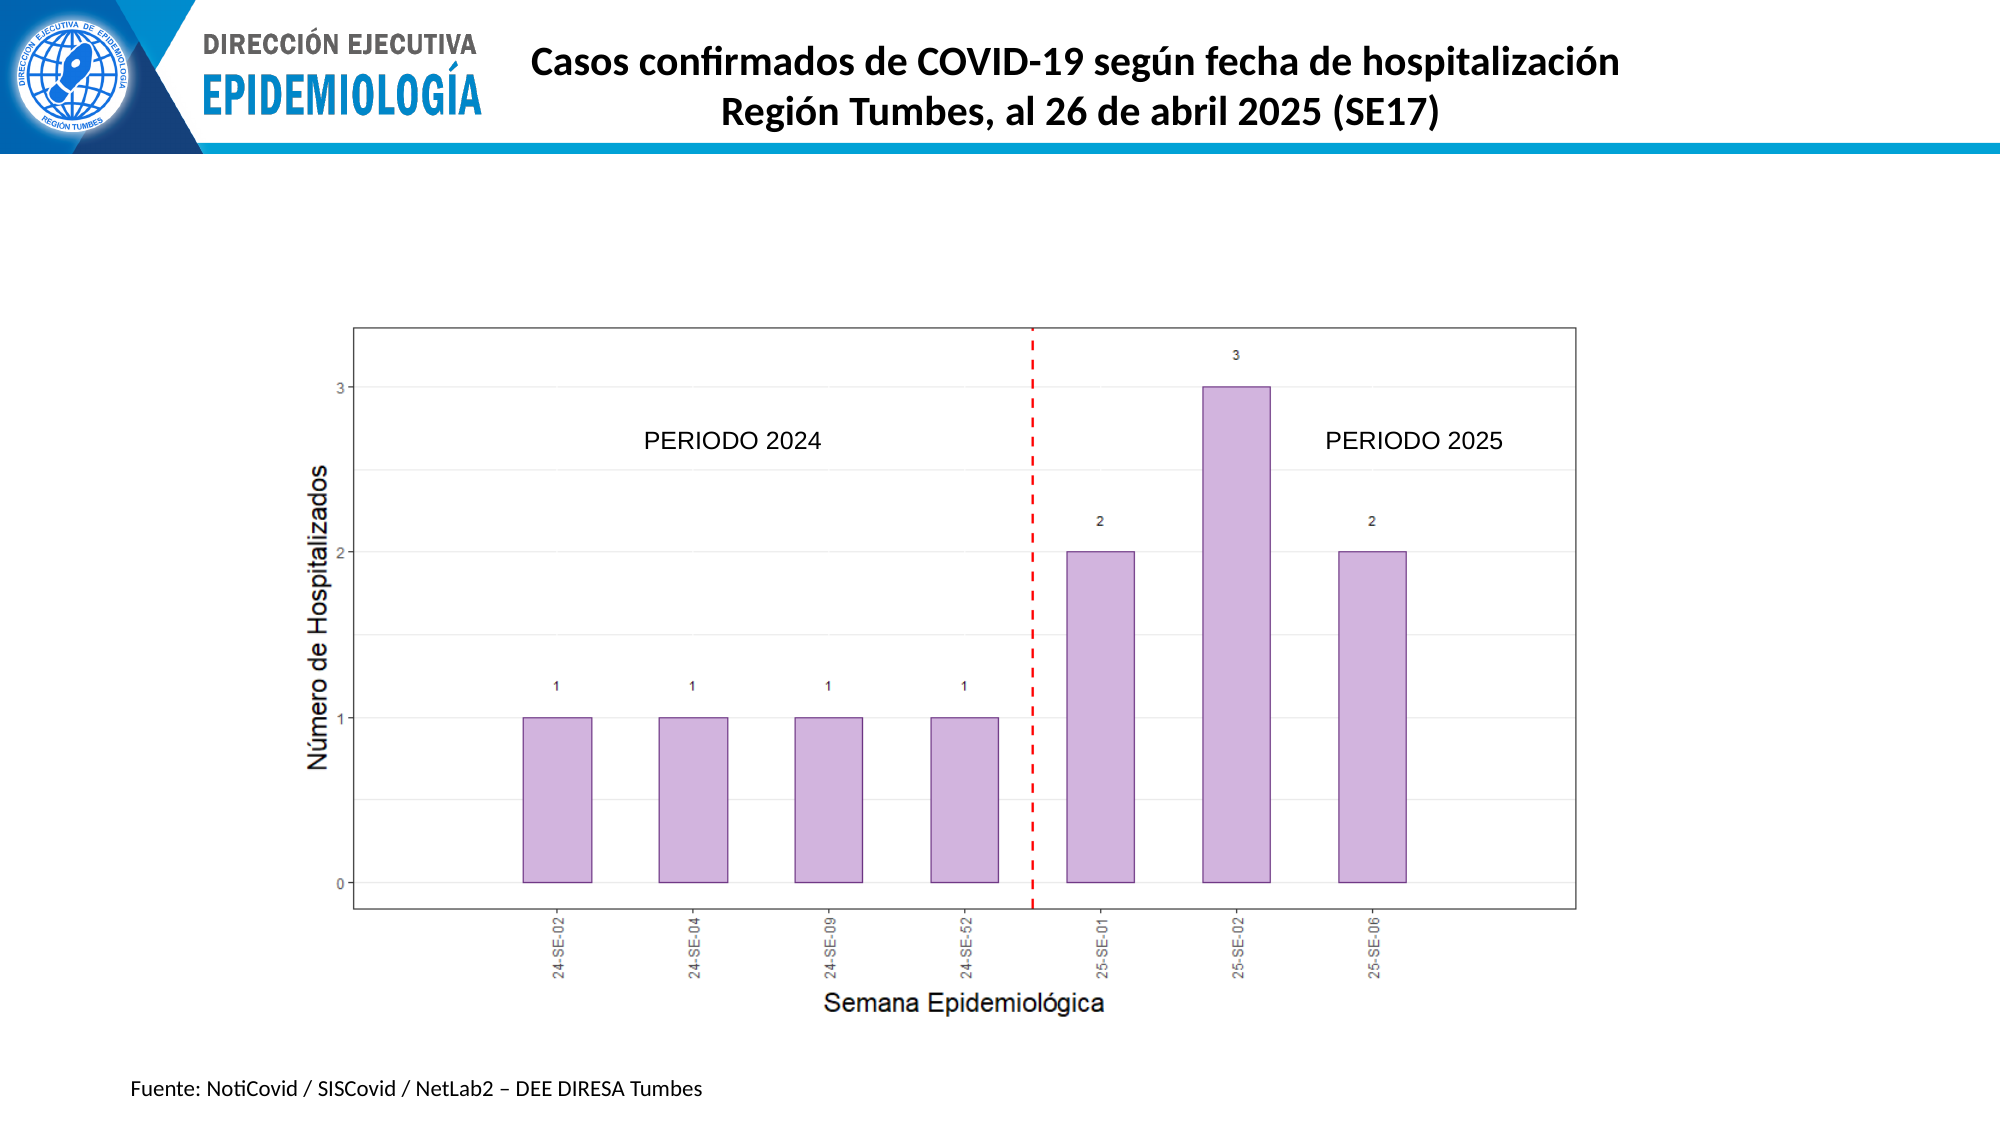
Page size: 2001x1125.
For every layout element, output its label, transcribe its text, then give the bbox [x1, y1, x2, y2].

text_box Casos confirmados de COVID-19 según fecha de hospitalización Región Tumbes, al 26 de abril 2025 (SE17) [516, 26, 1637, 142]
picture [299, 319, 1585, 1018]
text_box [0, 142, 2000, 155]
text_box Fuente: NotiCovid / SISCovid / NetLab2 – DEE DIRESA Tumbes [115, 1066, 719, 1109]
picture [0, 0, 512, 154]
